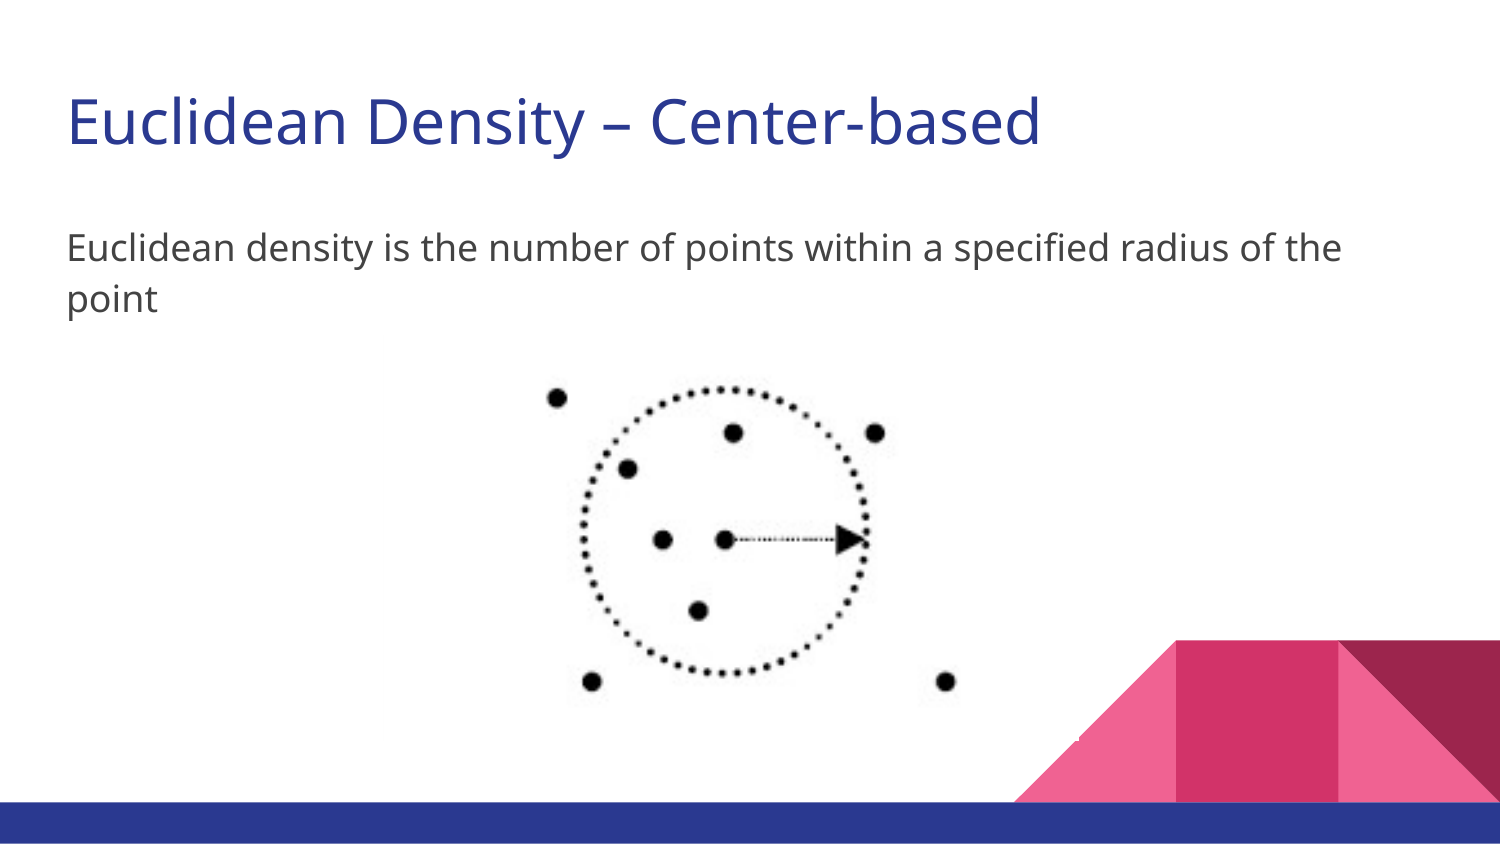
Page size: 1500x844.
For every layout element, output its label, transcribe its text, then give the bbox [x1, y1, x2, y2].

title Euclidean Density – Center-based [51, 67, 1449, 167]
picture [382, 335, 1079, 741]
list Euclidean density is the number of points within a specified radius of the point [51, 201, 1449, 750]
